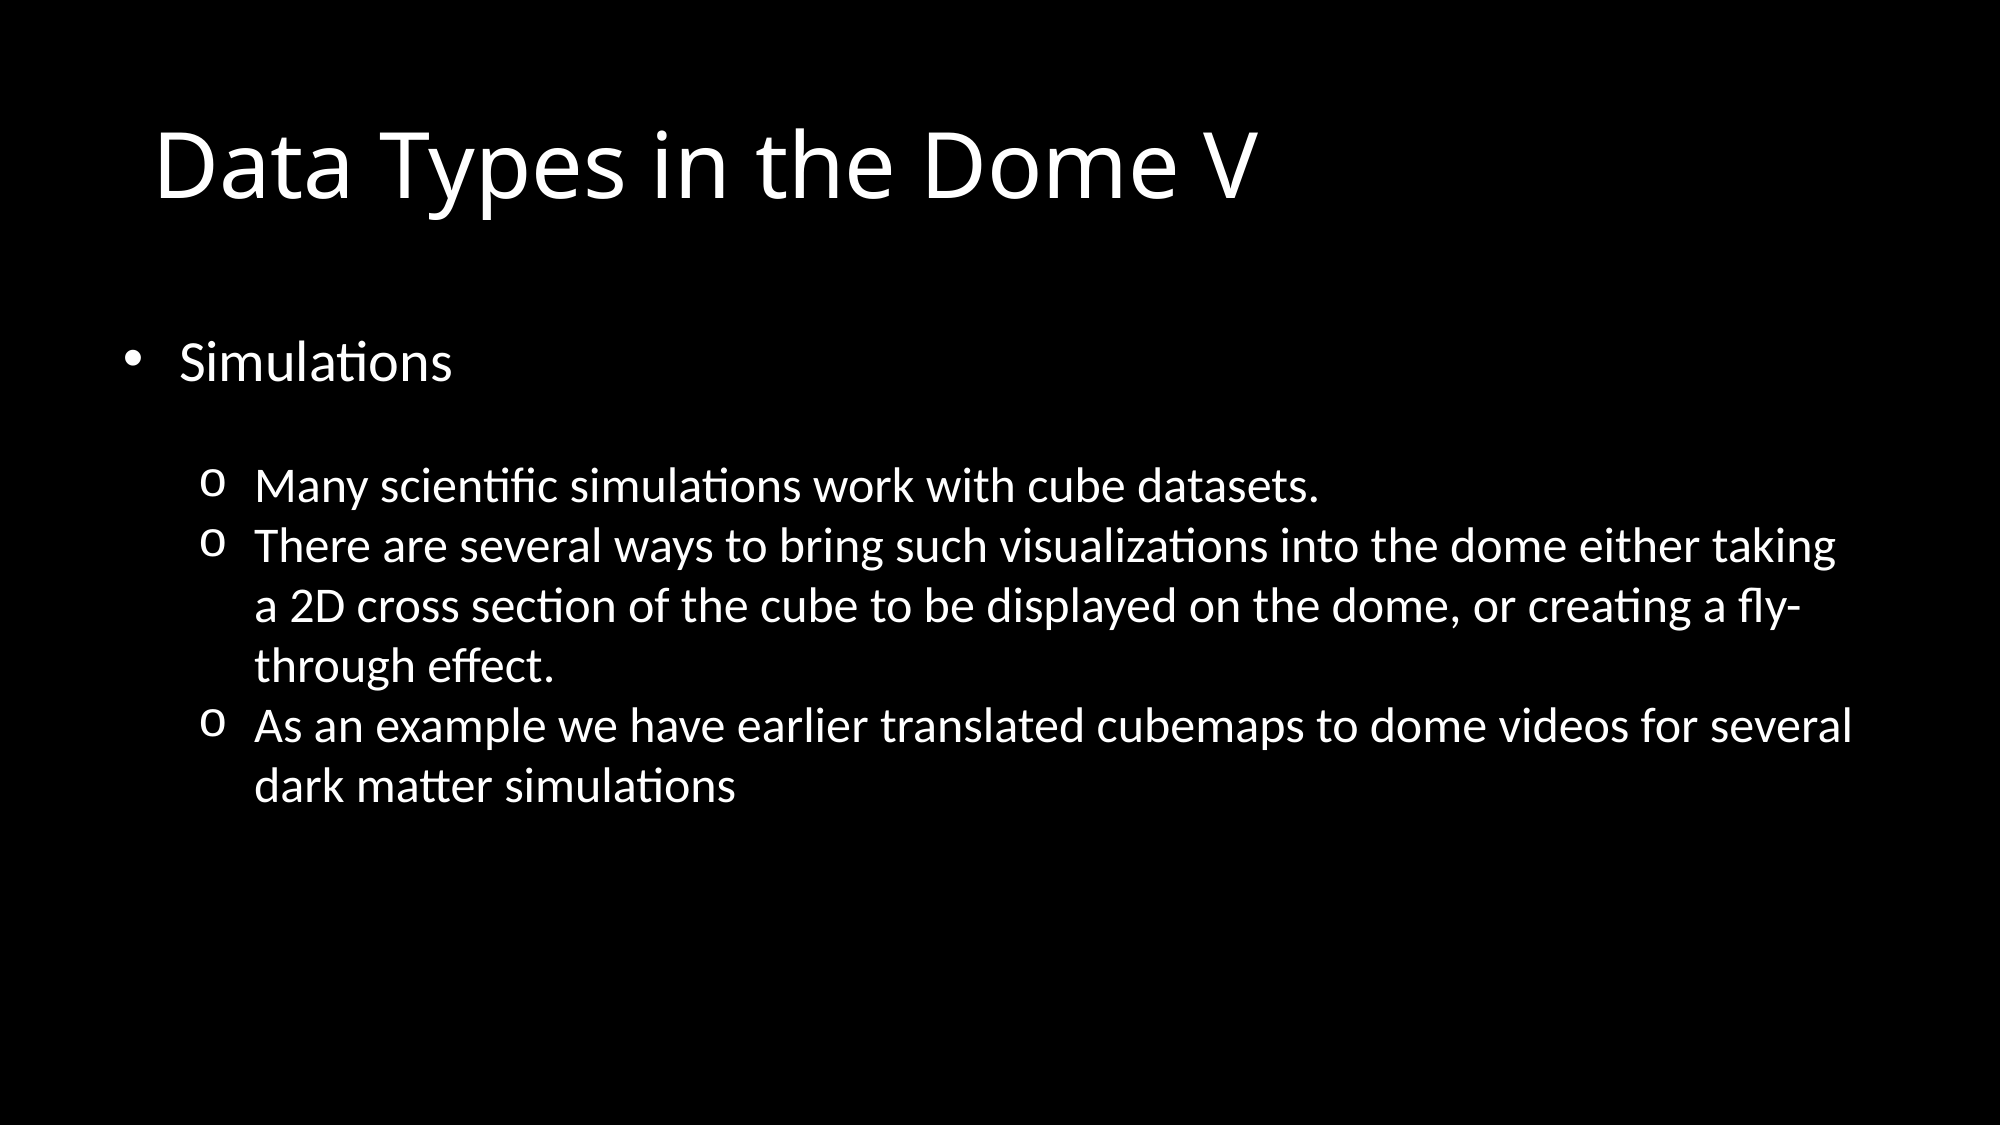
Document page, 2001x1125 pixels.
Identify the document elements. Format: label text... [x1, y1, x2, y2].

text_box Simulations Many scientific simulations work with cube datasets. There are several ways to bring such visualizations into the dome either taking a 2D cross section of the cube to be displayed on the dome, or creating a fly-through effect. As an example we have earlier translated cubemaps to dome videos for several dark matter simulations [108, 315, 1883, 881]
title Data Types in the Dome V [137, 59, 1943, 278]
